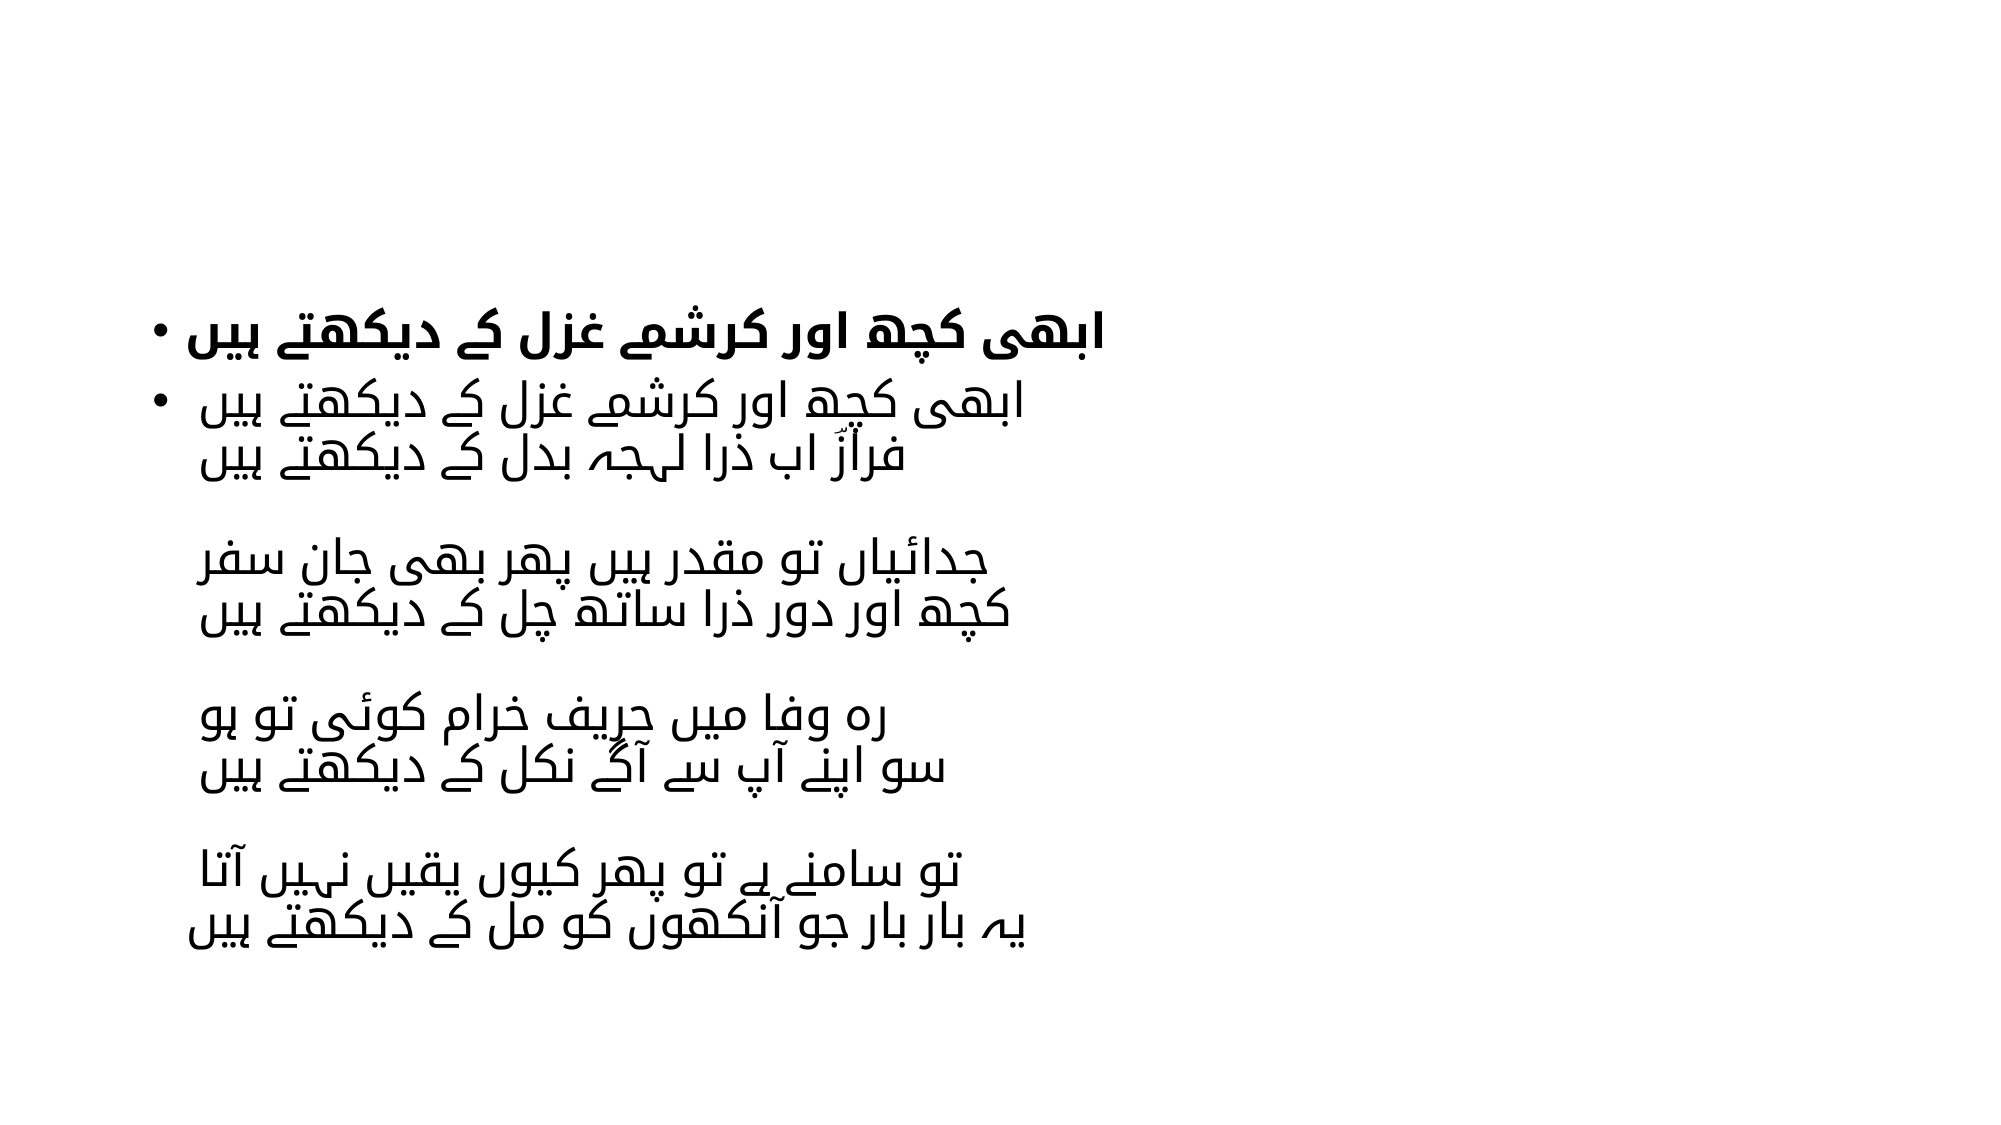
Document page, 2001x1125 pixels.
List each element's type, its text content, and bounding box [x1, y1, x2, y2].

list ابھی کچھ اور کرشمے غزل کے دیکھتے ہیں ابھی کچھ اور کرشمے غزل کے دیکھتے ہیں فرازؔ اب ذرا لہجہ بدل کے دیکھتے ہیں جدائیاں تو مقدر ہیں پھر بھی جان سفر کچھ اور دور ذرا ساتھ چل کے دیکھتے ہیں رہ وفا میں حریف خرام کوئی تو ہو سو اپنے آپ سے آگے نکل کے دیکھتے ہیں تو سامنے ہے تو پھر کیوں یقیں نہیں آتا یہ بار بار جو آنکھوں کو مل کے دیکھتے ہیں [137, 299, 1863, 1014]
